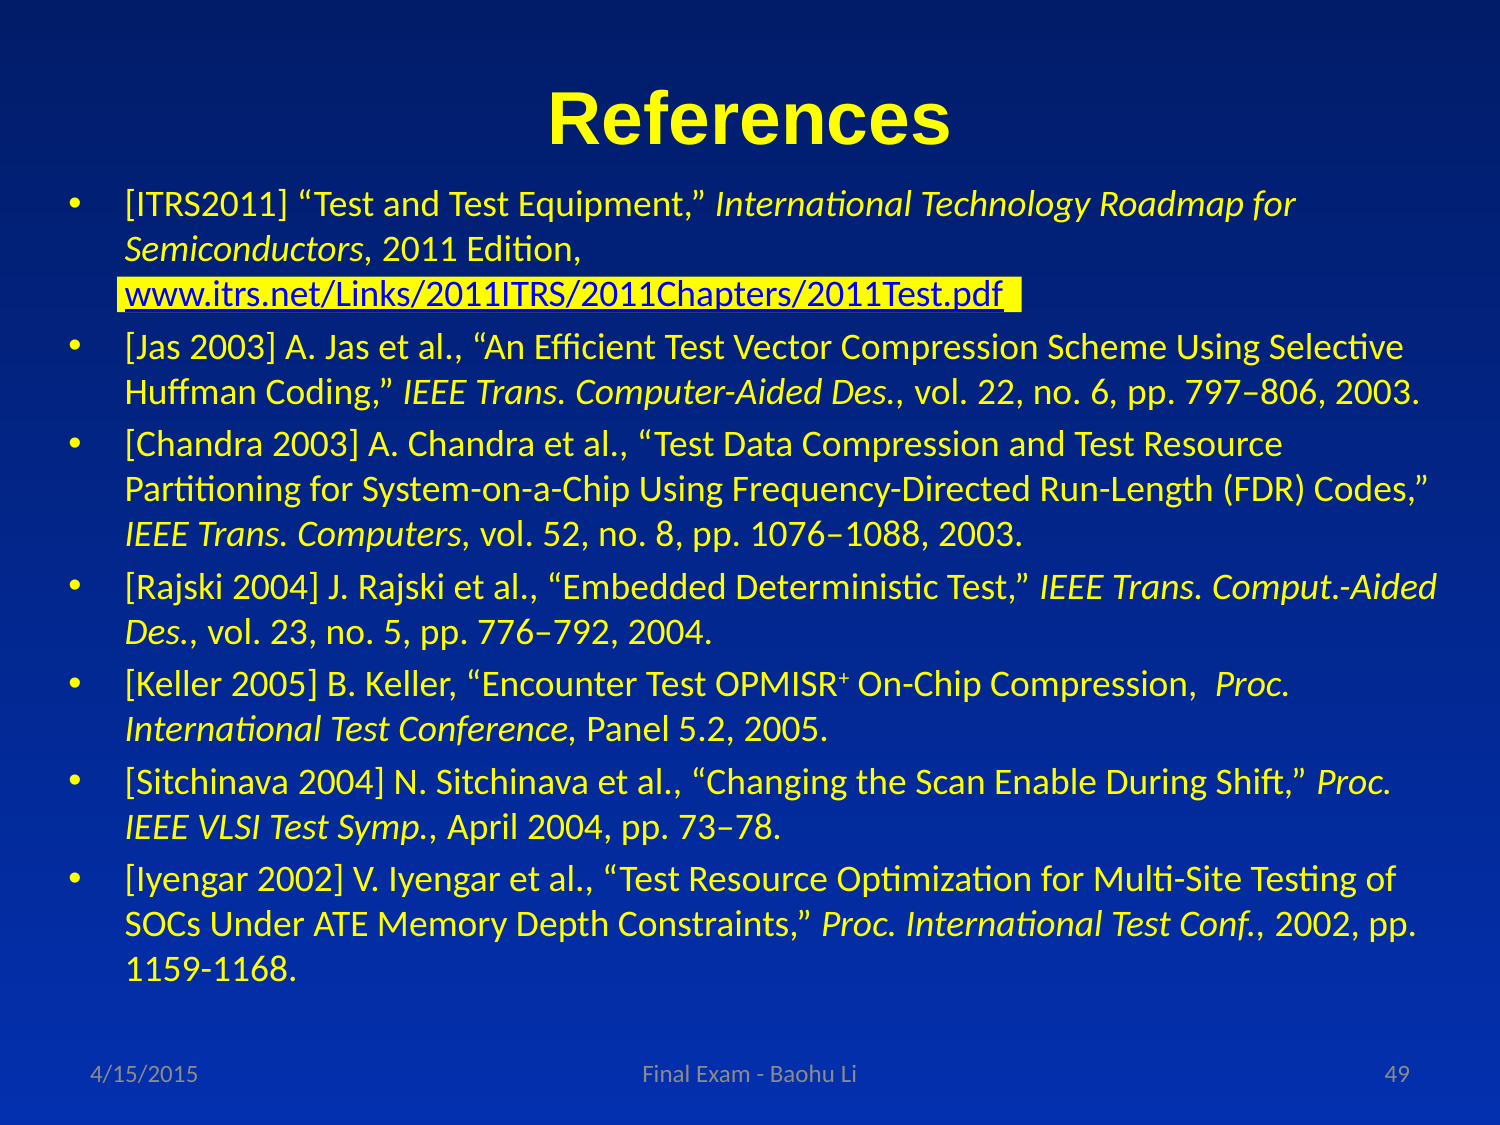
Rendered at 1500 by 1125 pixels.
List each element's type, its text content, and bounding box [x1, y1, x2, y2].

list [ITRS2011] “Test and Test Equipment,” International Technology Roadmap for Semiconductors, 2011 Edition, www.itrs.net/Links/2011ITRS/2011Chapters/2011Test.pdf. [Jas 2003] A. Jas et al., “An Efficient Test Vector Compression Scheme Using Selective Huffman Coding,” IEEE Trans. Computer-Aided Des., vol. 22, no. 6, pp. 797–806, 2003. [Chandra 2003] A. Chandra et al., “Test Data Compression and Test Resource Partitioning for System-on-a-Chip Using Frequency-Directed Run-Length (FDR) Codes,” IEEE Trans. Computers, vol. 52, no. 8, pp. 1076–1088, 2003. [Rajski 2004] J. Rajski et al., “Embedded Deterministic Test,” IEEE Trans. Comput.-Aided Des., vol. 23, no. 5, pp. 776–792, 2004. [Keller 2005] B. Keller, “Encounter Test OPMISR+ On-Chip Compression, Proc. International Test Conference, Panel 5.2, 2005. [Sitchinava 2004] N. Sitchinava et al., “Changing the Scan Enable During Shift,” Proc. IEEE VLSI Test Symp., April 2004, pp. 73–78. [Iyengar 2002] V. Iyengar et al., “Test Resource Optimization for Multi-Site Testing of SOCs Under ATE Memory Depth Constraints,” Proc. International Test Conf., 2002, pp. 1159-1168. [53, 171, 1458, 1031]
slide_number 49 [1074, 1042, 1425, 1103]
footer Final Exam - Baohu Li [512, 1042, 988, 1103]
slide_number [75, 1042, 425, 1103]
title References [75, 45, 1425, 171]
